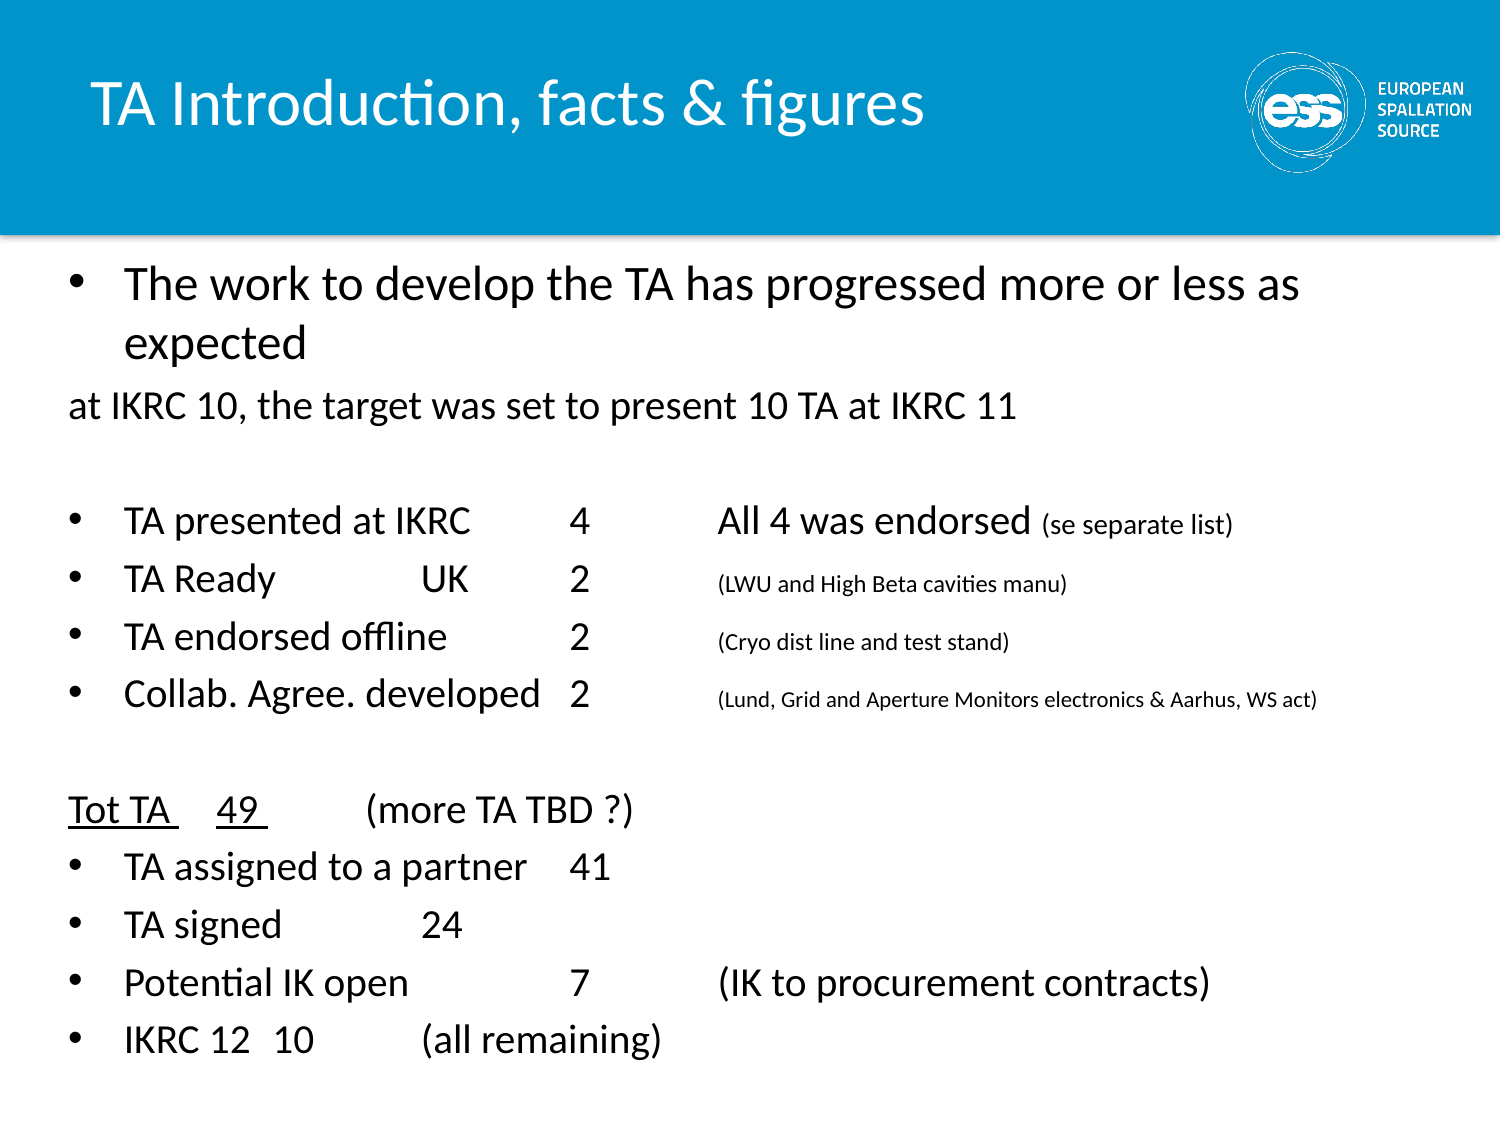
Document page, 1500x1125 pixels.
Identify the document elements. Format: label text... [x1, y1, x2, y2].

picture [1264, 94, 1342, 127]
picture [1418, 104, 1423, 115]
title TA Introduction, facts & figures [75, 45, 1247, 233]
picture [1422, 125, 1428, 134]
picture [1398, 109, 1406, 115]
picture [1389, 104, 1393, 115]
list The work to develop the TA has progressed more or less as expected at IKRC 10, the target was set to present 10 TA at IKRC 11 TA presented at IKRC 4 All 4 was endorsed (se separate list) TA Ready UK 2 (LWU and High Beta cavities manu) TA endorsed offline 2 (Cryo dist line and test stand) Collab. Agree. developed 2 (Lund, Grid and Aperture Monitors electronics & Aarhus, WS act) Tot TA 49 (more TA TBD ?) TA assigned to a partner 41 TA signed 24 Potential IK open 7 (IK to procurement contracts) IKRC 12 10 (all remaining) [53, 243, 1437, 1105]
picture [1409, 104, 1415, 115]
picture [1400, 83, 1407, 94]
picture [1423, 83, 1430, 94]
picture [1443, 86, 1450, 93]
picture [1432, 125, 1438, 136]
picture [1379, 83, 1385, 94]
picture [1454, 83, 1458, 94]
picture [1436, 104, 1444, 115]
